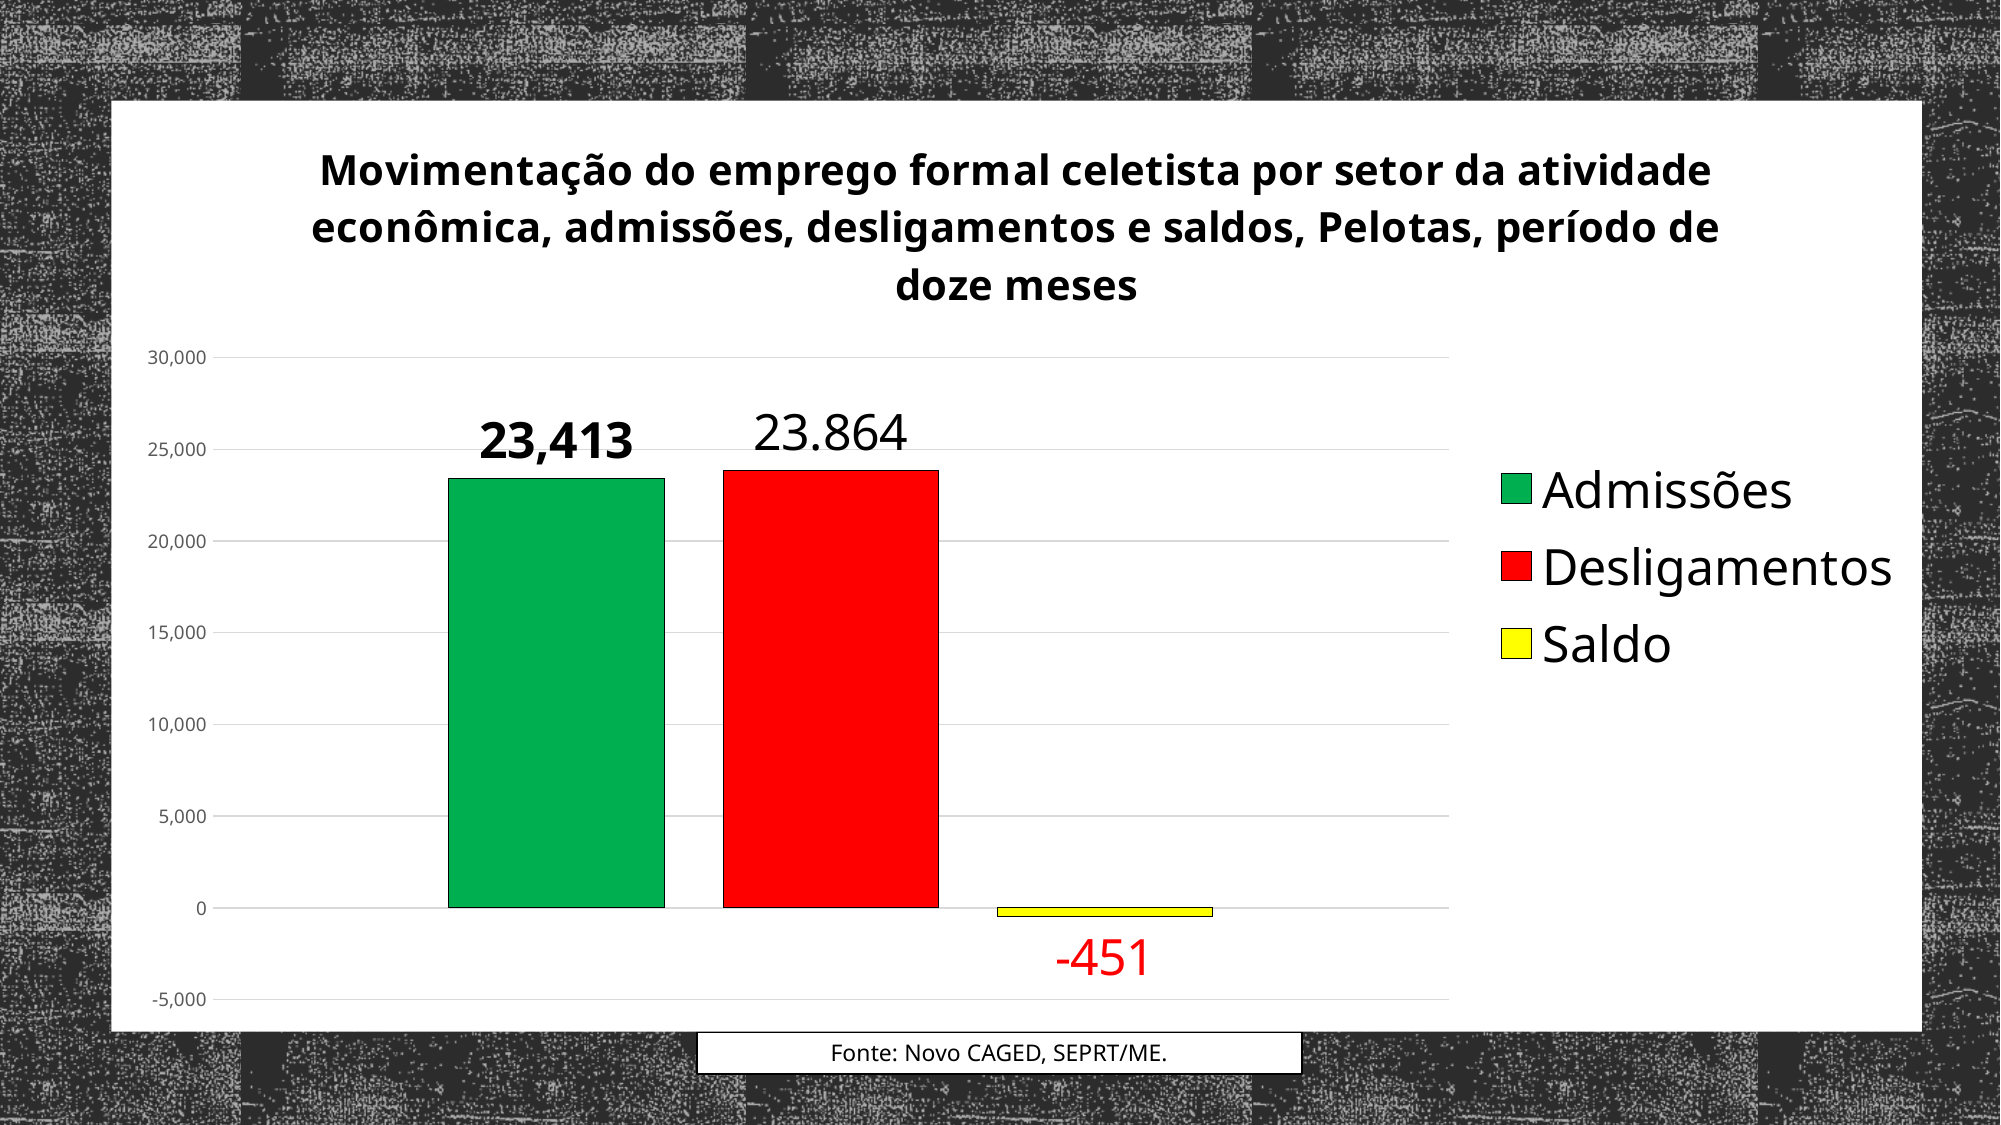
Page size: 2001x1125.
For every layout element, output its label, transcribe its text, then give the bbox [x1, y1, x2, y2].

text_box Fonte: Novo CAGED, SEPRT/ME. [696, 1032, 1303, 1075]
chart [81, 82, 1919, 1028]
text_box [0, 0, 2000, 1125]
